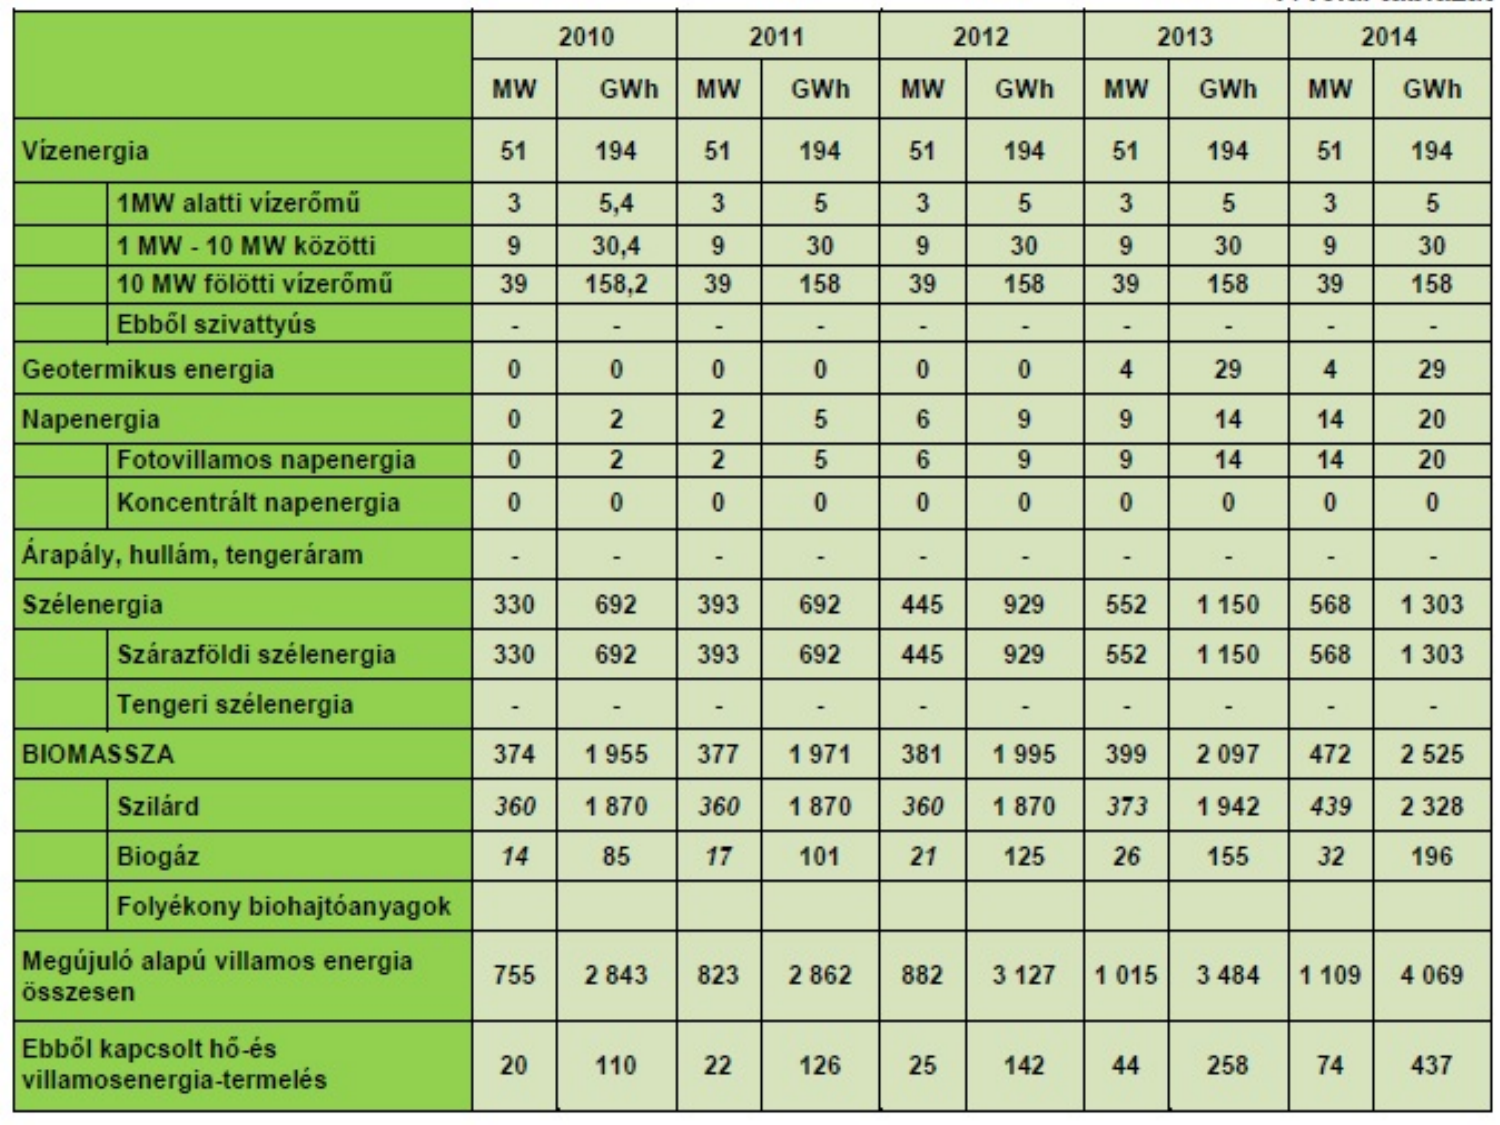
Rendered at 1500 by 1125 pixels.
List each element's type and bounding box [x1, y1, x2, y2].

list [0, 0, 1500, 1125]
